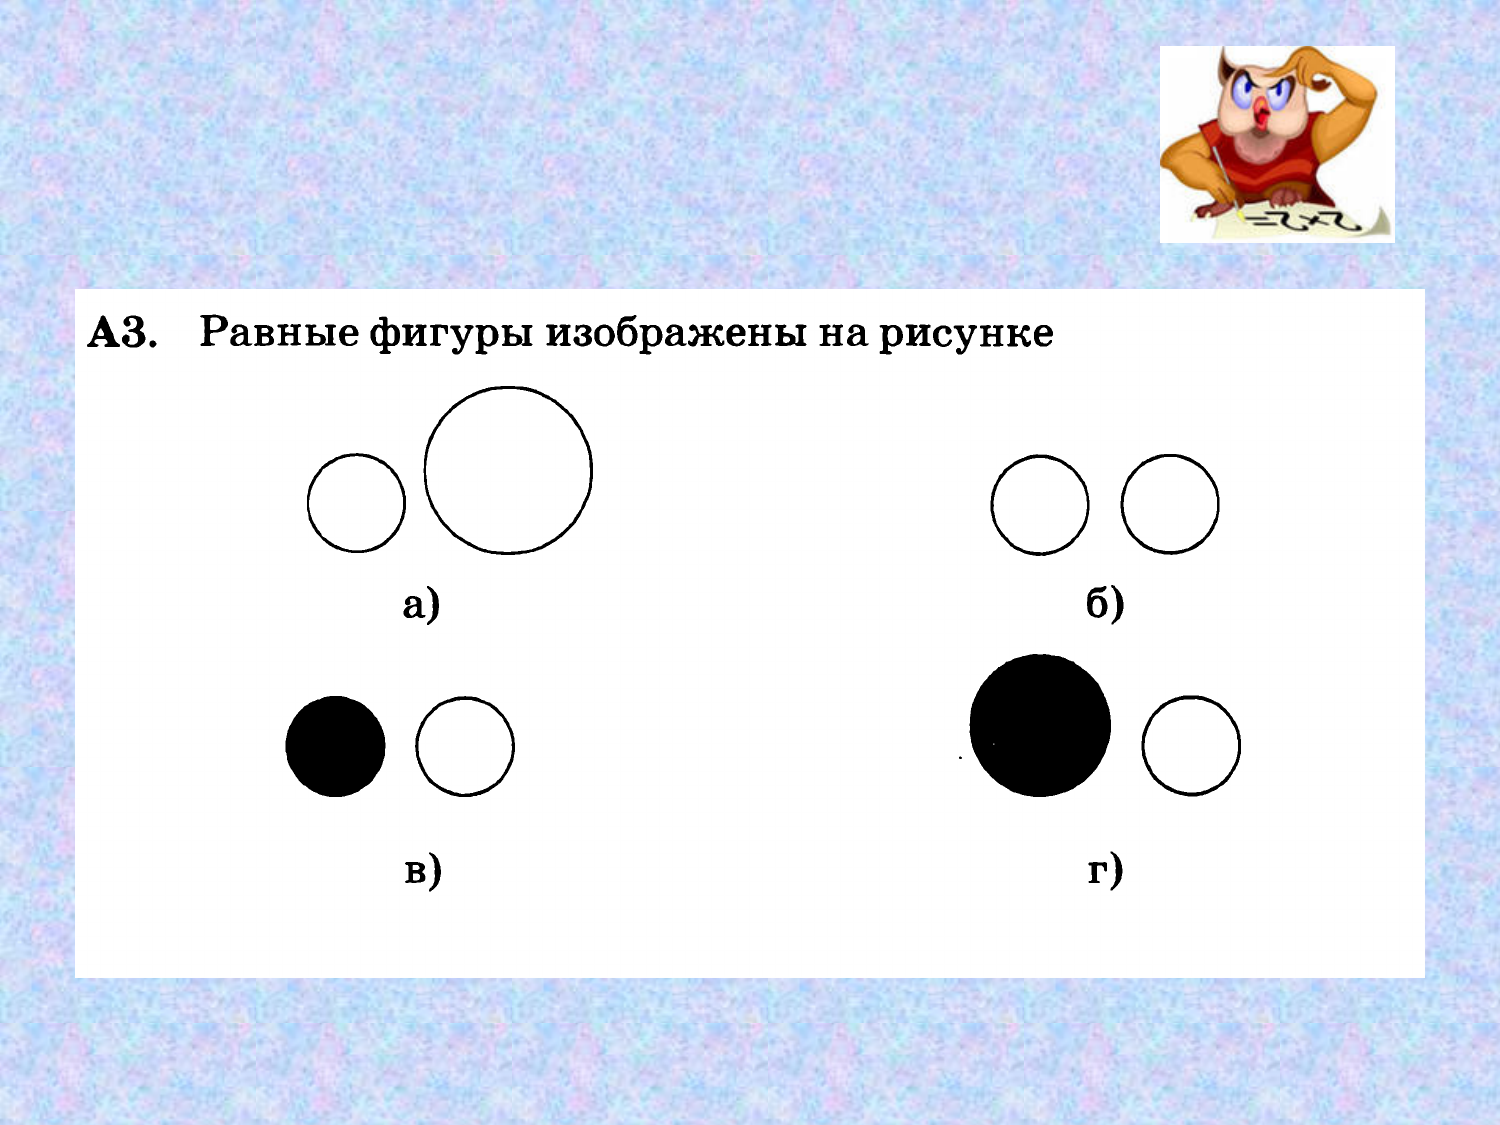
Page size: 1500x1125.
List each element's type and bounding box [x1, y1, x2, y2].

list [74, 289, 1426, 978]
picture [0, 0, 1500, 1125]
